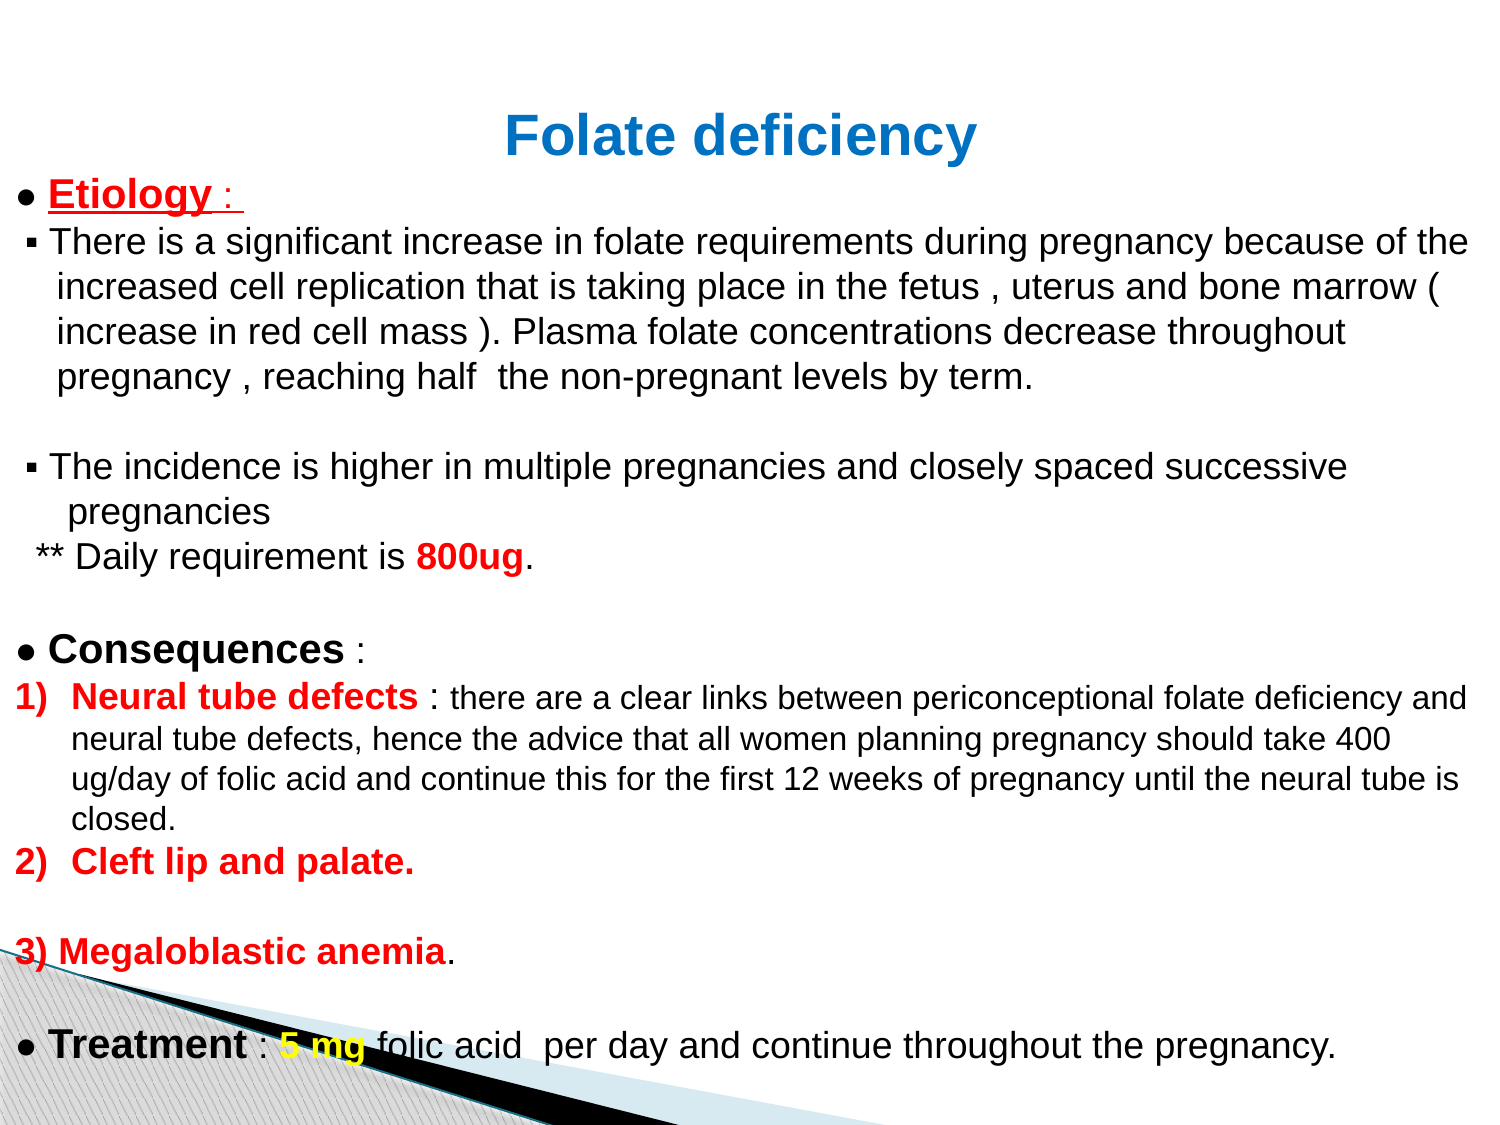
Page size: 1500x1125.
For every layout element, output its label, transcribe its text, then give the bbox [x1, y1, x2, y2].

text_box Folate deficiency ● Etiology : ▪ There is a significant increase in folate requirements during pregnancy because of the increased cell replication that is taking place in the fetus , uterus and bone marrow ( increase in red cell mass ). Plasma folate concentrations decrease throughout pregnancy , reaching half the non-pregnant levels by term. ▪ The incidence is higher in multiple pregnancies and closely spaced successive pregnancies ** Daily requirement is 800ug. ● Consequences : Neural tube defects : there are a clear links between periconceptional folate deficiency and neural tube defects, hence the advice that all women planning pregnancy should take 400 ug/day of folic acid and continue this for the first 12 weeks of pregnancy until the neural tube is closed. Cleft lip and palate. 3) Megaloblastic anemia. ● Treatment : 5 mg folic acid per day and continue throughout the pregnancy. [0, 0, 1500, 1120]
